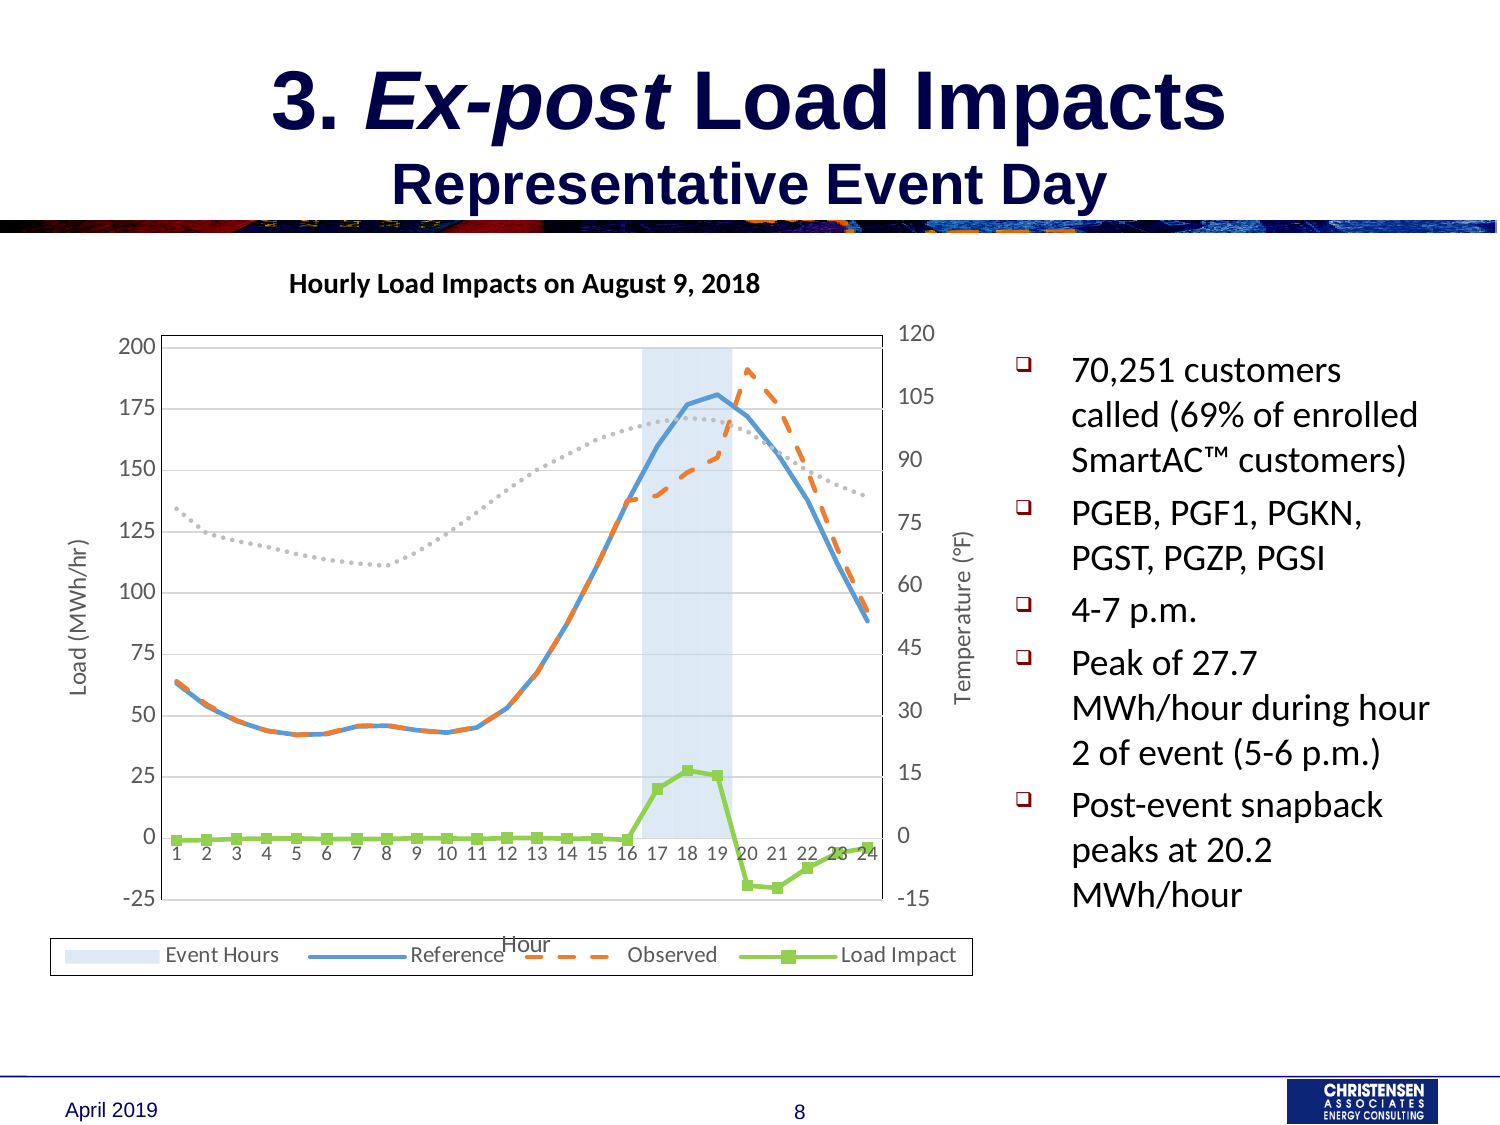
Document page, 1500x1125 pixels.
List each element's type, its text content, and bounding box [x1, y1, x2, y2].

title 3. Ex-post Load Impacts Representative Event Day [75, 37, 1425, 225]
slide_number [50, 1051, 400, 1125]
picture [1287, 1079, 1438, 1124]
list 70,251 customers called (69% of enrolled SmartAC™ customers) PGEB, PGF1, PGKN, PGST, PGZP, PGSI 4-7 p.m. Peak of 27.7 MWh/hour during hour 2 of event (5-6 p.m.) Post-event snapback peaks at 20.2 MWh/hour [999, 337, 1450, 989]
text_box Hourly Load Impacts on August 9, 2018 [50, 256, 1000, 307]
slide_number 8 [624, 1053, 975, 1125]
picture [0, 220, 1500, 233]
chart [49, 309, 985, 989]
